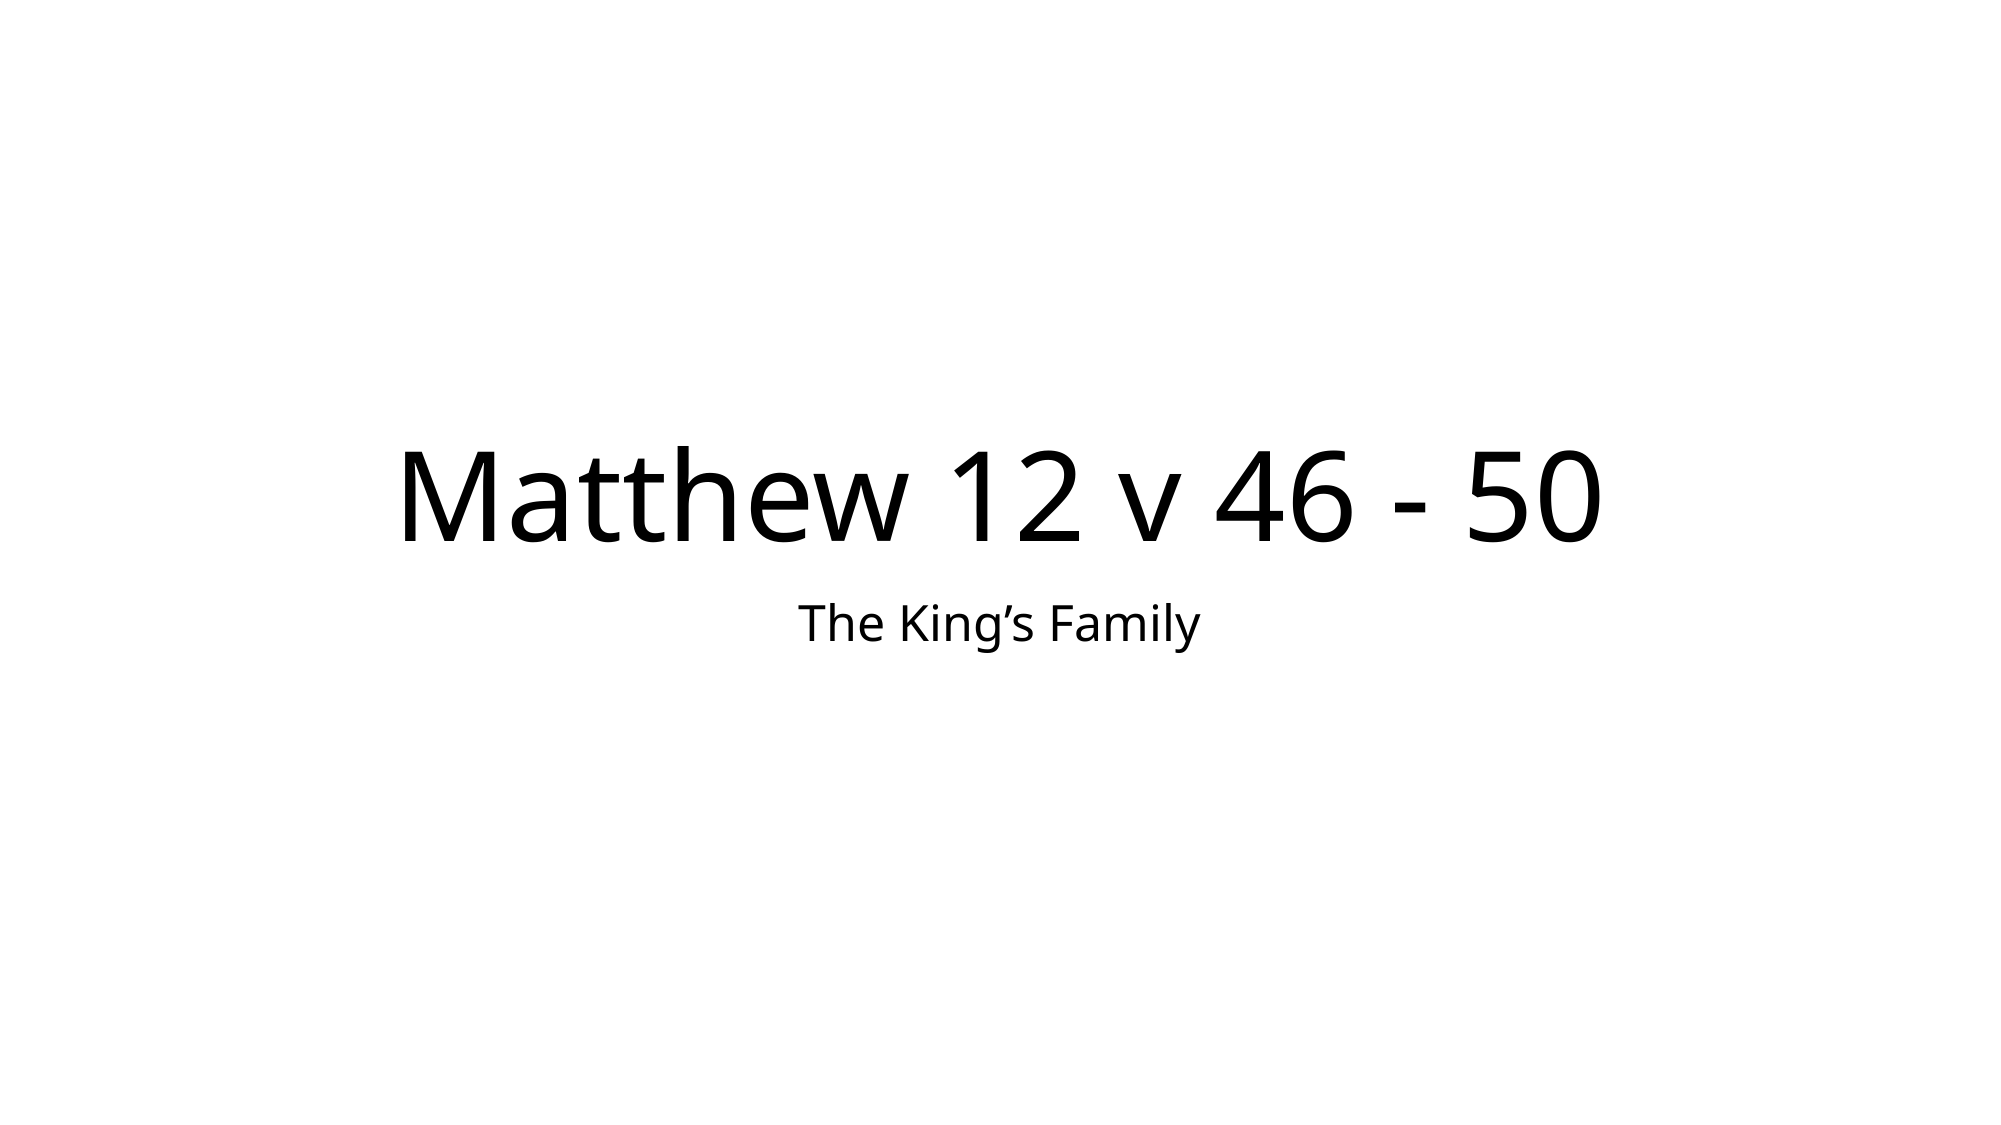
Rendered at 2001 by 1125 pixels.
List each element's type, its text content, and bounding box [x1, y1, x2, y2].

title Matthew 12 v 46 - 50 [249, 184, 1750, 576]
subtitle The King’s Family [249, 590, 1750, 863]
